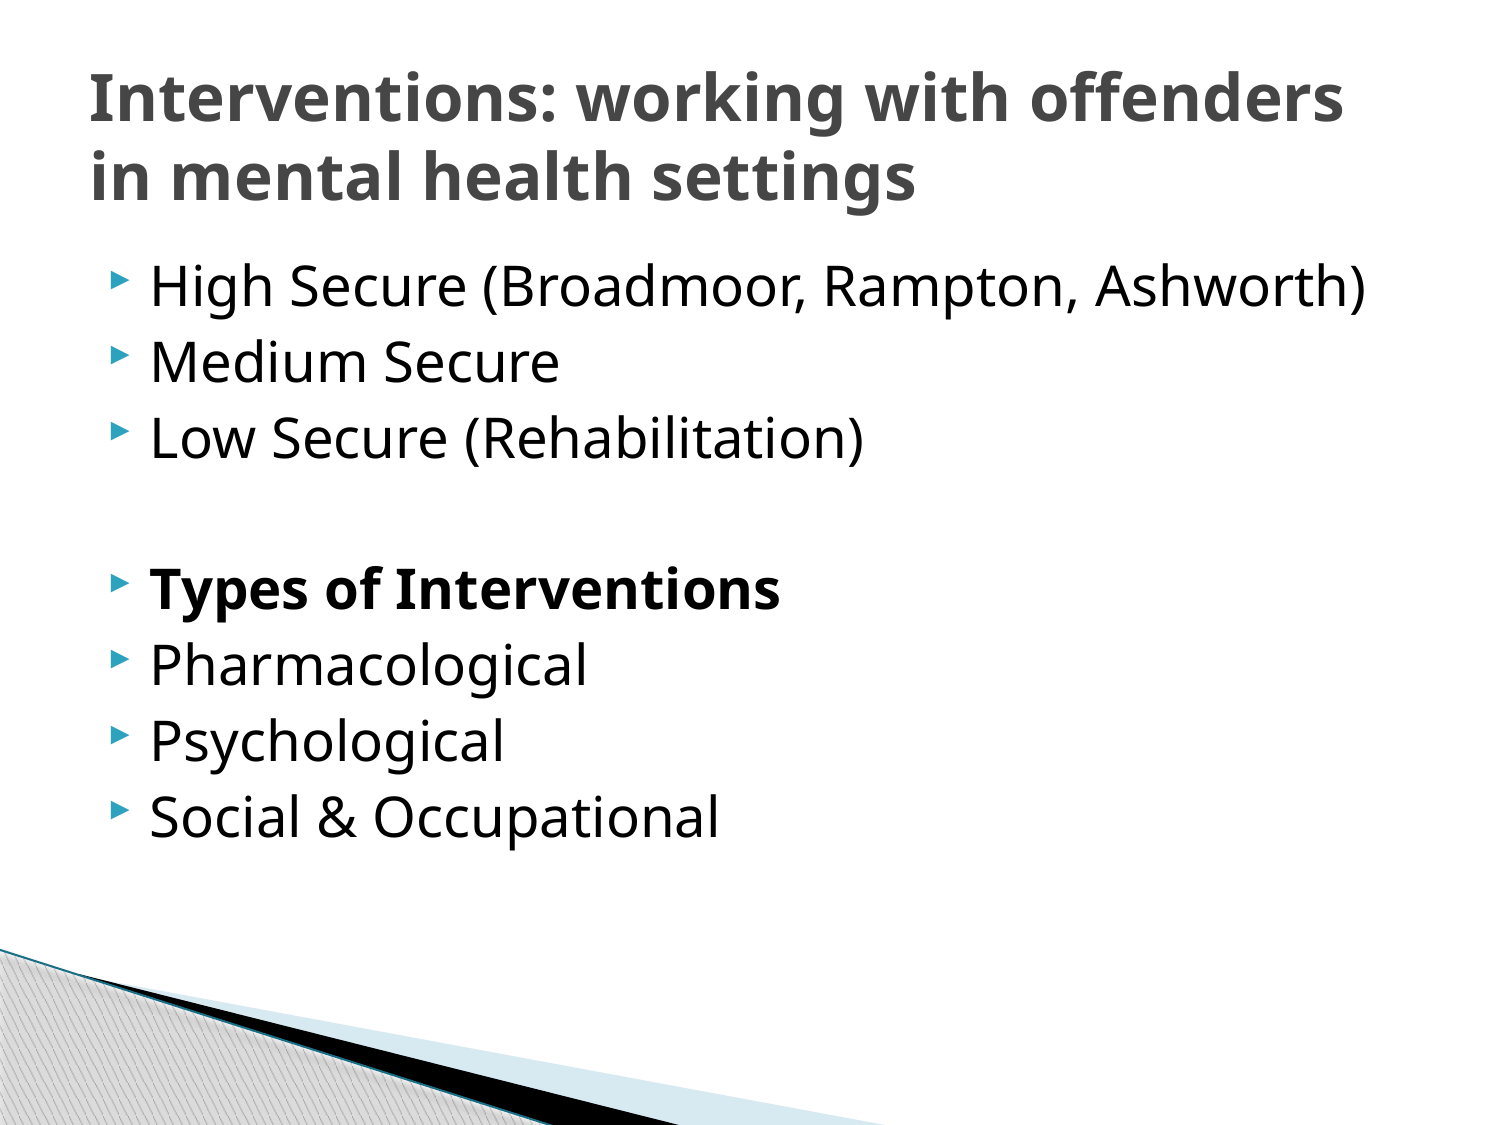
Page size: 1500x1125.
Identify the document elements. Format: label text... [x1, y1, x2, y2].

title Interventions: working with offenders in mental health settings [75, 45, 1425, 303]
list High Secure (Broadmoor, Rampton, Ashworth) Medium Secure Low Secure (Rehabilitation) Types of Interventions Pharmacological Psychological Social & Occupational [75, 303, 1425, 986]
